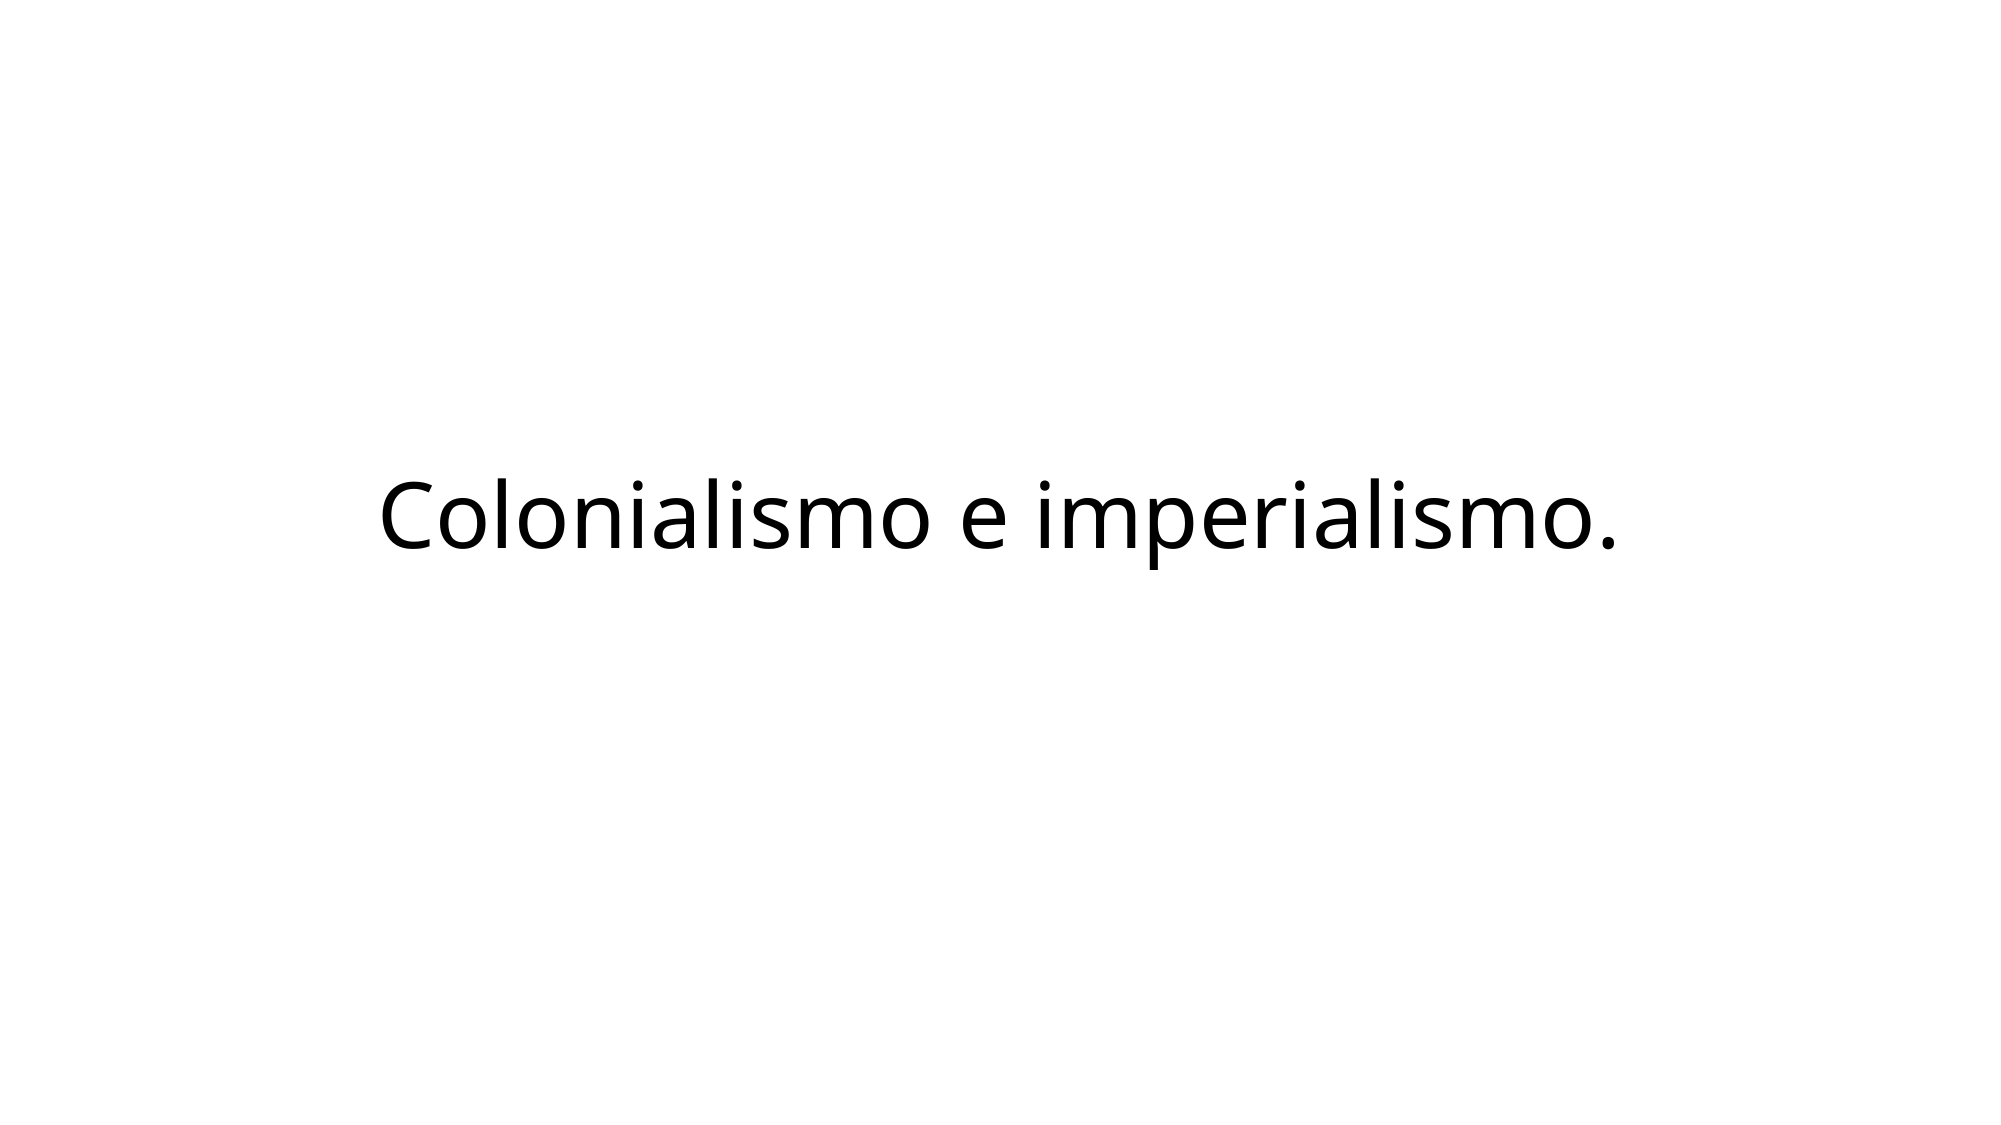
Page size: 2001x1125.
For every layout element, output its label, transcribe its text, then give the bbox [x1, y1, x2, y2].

title Colonialismo e imperialismo. [249, 184, 1750, 576]
